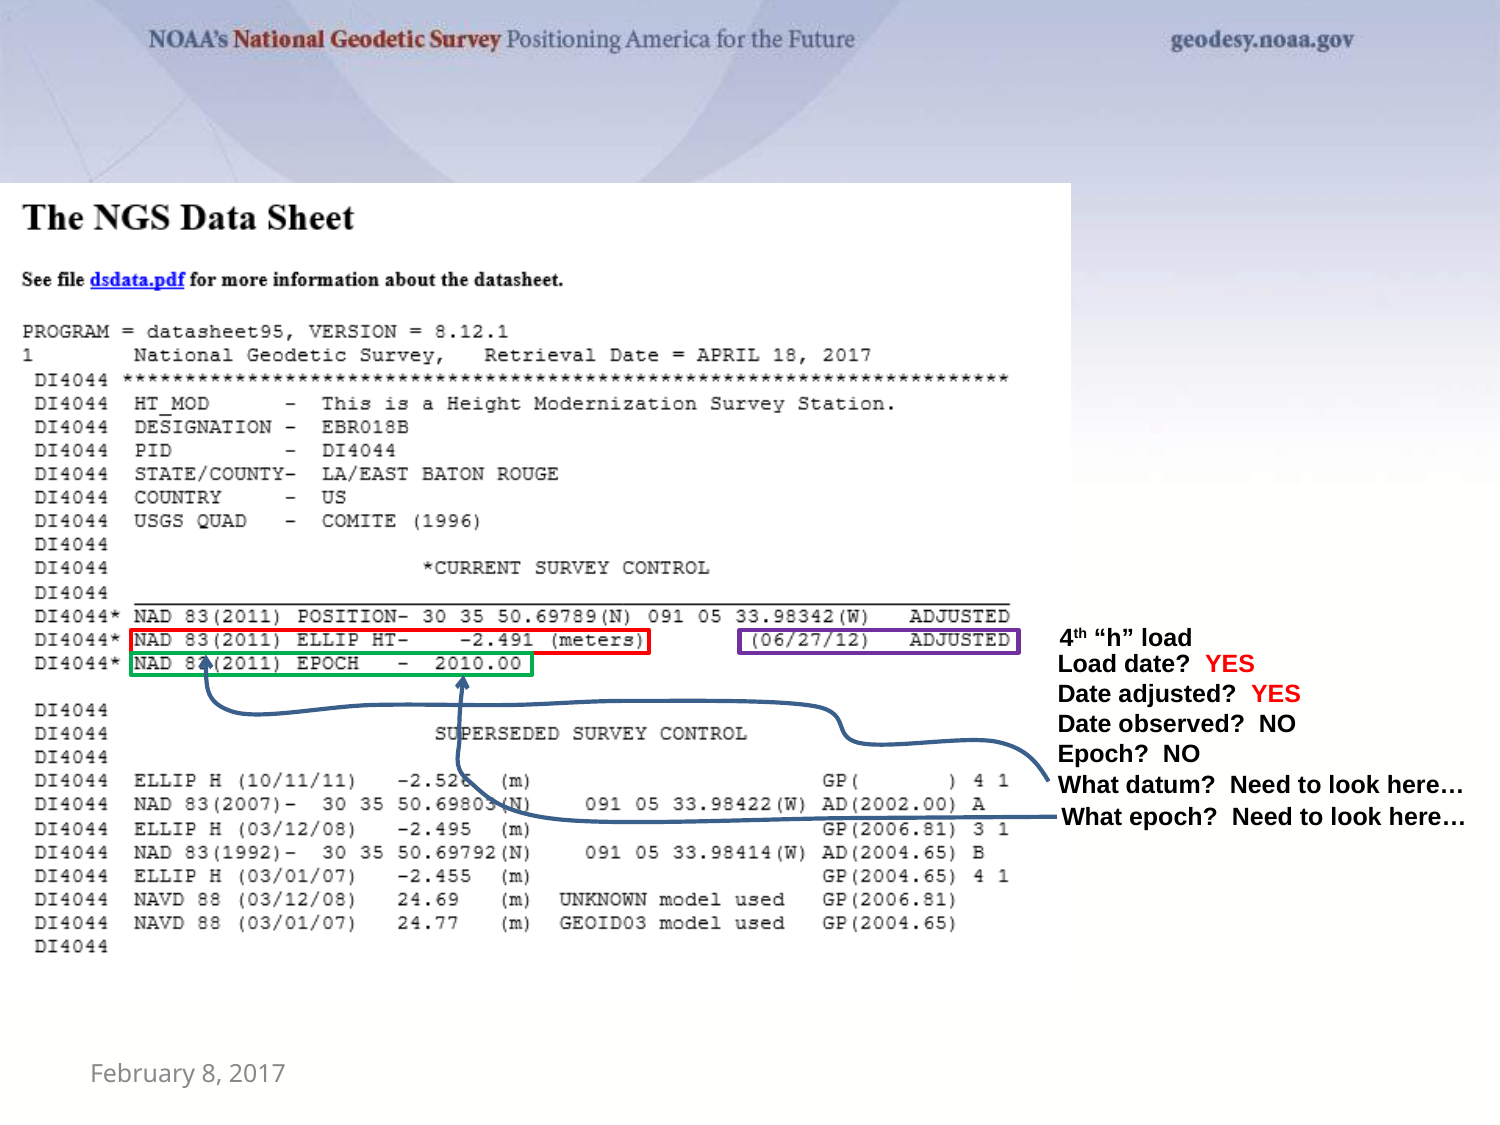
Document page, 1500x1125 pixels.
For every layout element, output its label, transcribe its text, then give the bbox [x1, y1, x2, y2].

text_box What epoch? Need to look here… [1074, 793, 1483, 838]
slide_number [75, 1042, 425, 1103]
text_box Load date? YES Date adjusted? YES Date observed? NO Epoch? NO [1074, 640, 1319, 761]
text_box 4th “h” load [1074, 613, 1208, 640]
picture [0, 0, 1500, 1122]
text_box What datum? Need to look here… [1074, 761, 1481, 793]
